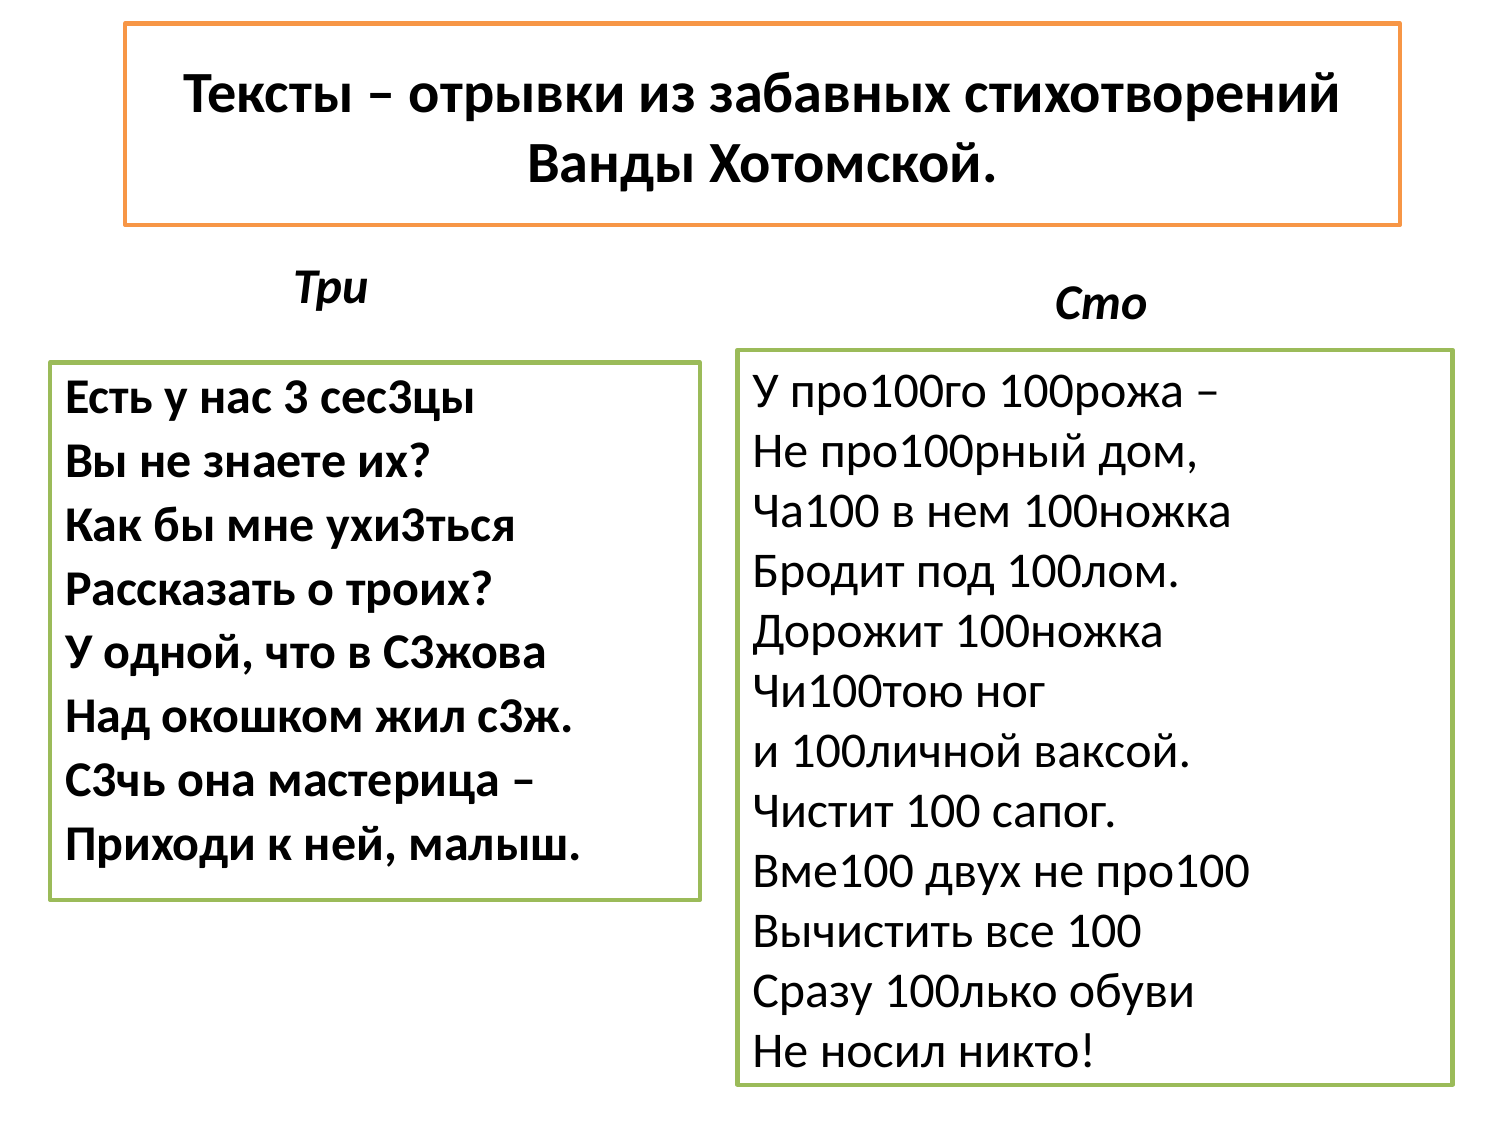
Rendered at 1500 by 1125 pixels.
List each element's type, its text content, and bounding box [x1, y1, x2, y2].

text_box Три [37, 237, 611, 383]
text_box Сто [799, 262, 1403, 338]
text_box У про100го 100рожа – Не про100рный дом, Ча100 в нем 100ножка Бродит под 100лом. Дорожит 100ножка Чи100тою ног и 100личной ваксой. Чистит 100 сапог. Вме100 двух не про100 Вычистить все 100 Сразу 100лько обуви Не носил никто! [735, 348, 1455, 1087]
subtitle Есть у нас 3 сес3цы Вы не знаете их? Как бы мне ухи3ться Рассказать о троих? У одной, что в С3жова Над окошком жил с3ж. С3чь она мастерица – Приходи к ней, малыш. [48, 360, 702, 902]
title Тексты – отрывки из забавных стихотворений Ванды Хотомской. [123, 21, 1402, 227]
